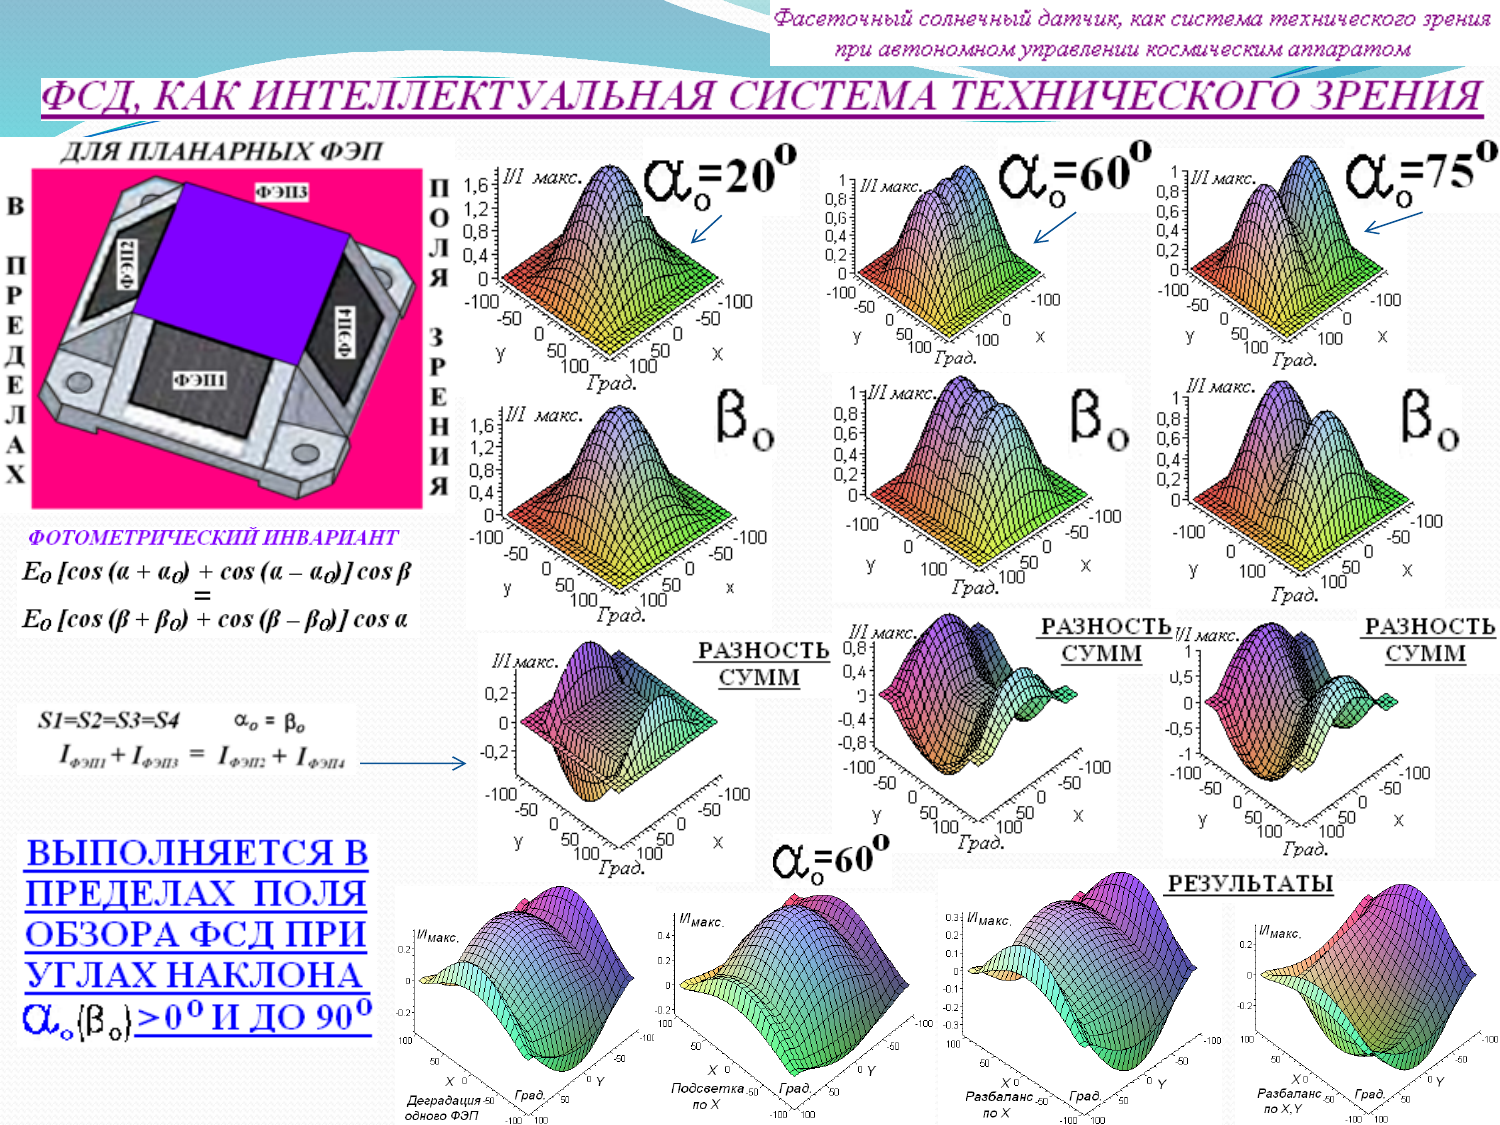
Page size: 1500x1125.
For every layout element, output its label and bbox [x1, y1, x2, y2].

text_box [692, 213, 721, 246]
text_box [1038, 206, 1071, 250]
picture [0, 136, 777, 631]
picture [40, 77, 1486, 121]
picture [1357, 609, 1500, 675]
picture [1345, 136, 1500, 213]
picture [643, 136, 801, 216]
picture [1163, 621, 1436, 858]
picture [820, 160, 1068, 372]
text_box [1383, 192, 1404, 252]
picture [478, 609, 1176, 889]
picture [17, 526, 420, 638]
picture [17, 703, 356, 775]
picture [997, 136, 1155, 213]
picture [17, 833, 378, 1047]
picture [832, 373, 1132, 603]
picture [395, 885, 933, 1125]
picture [1151, 148, 1462, 608]
picture [938, 869, 1336, 1125]
picture [769, 0, 1500, 66]
picture [1235, 881, 1500, 1125]
